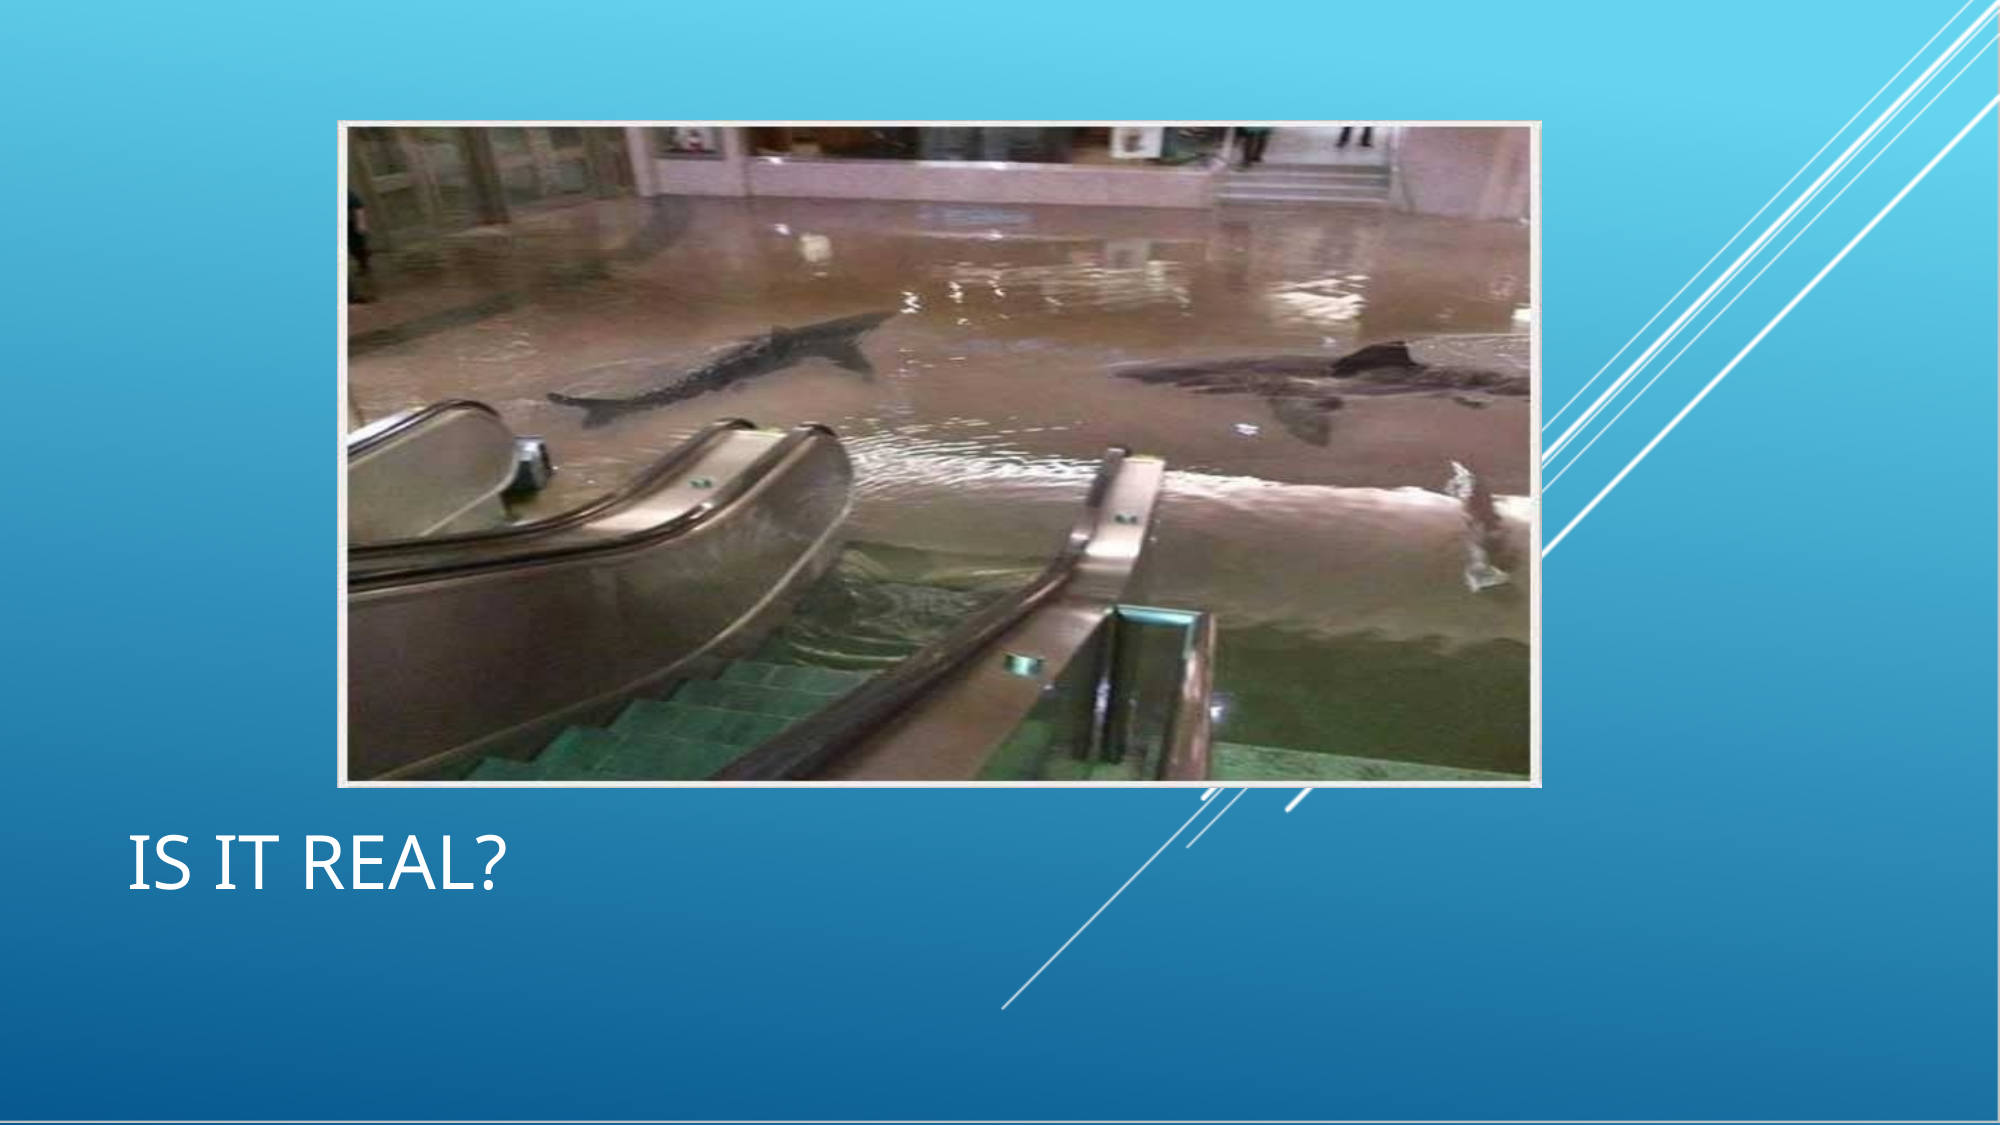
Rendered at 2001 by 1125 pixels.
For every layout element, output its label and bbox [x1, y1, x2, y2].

picture [0, 0, 2000, 1123]
list [337, 120, 1542, 788]
